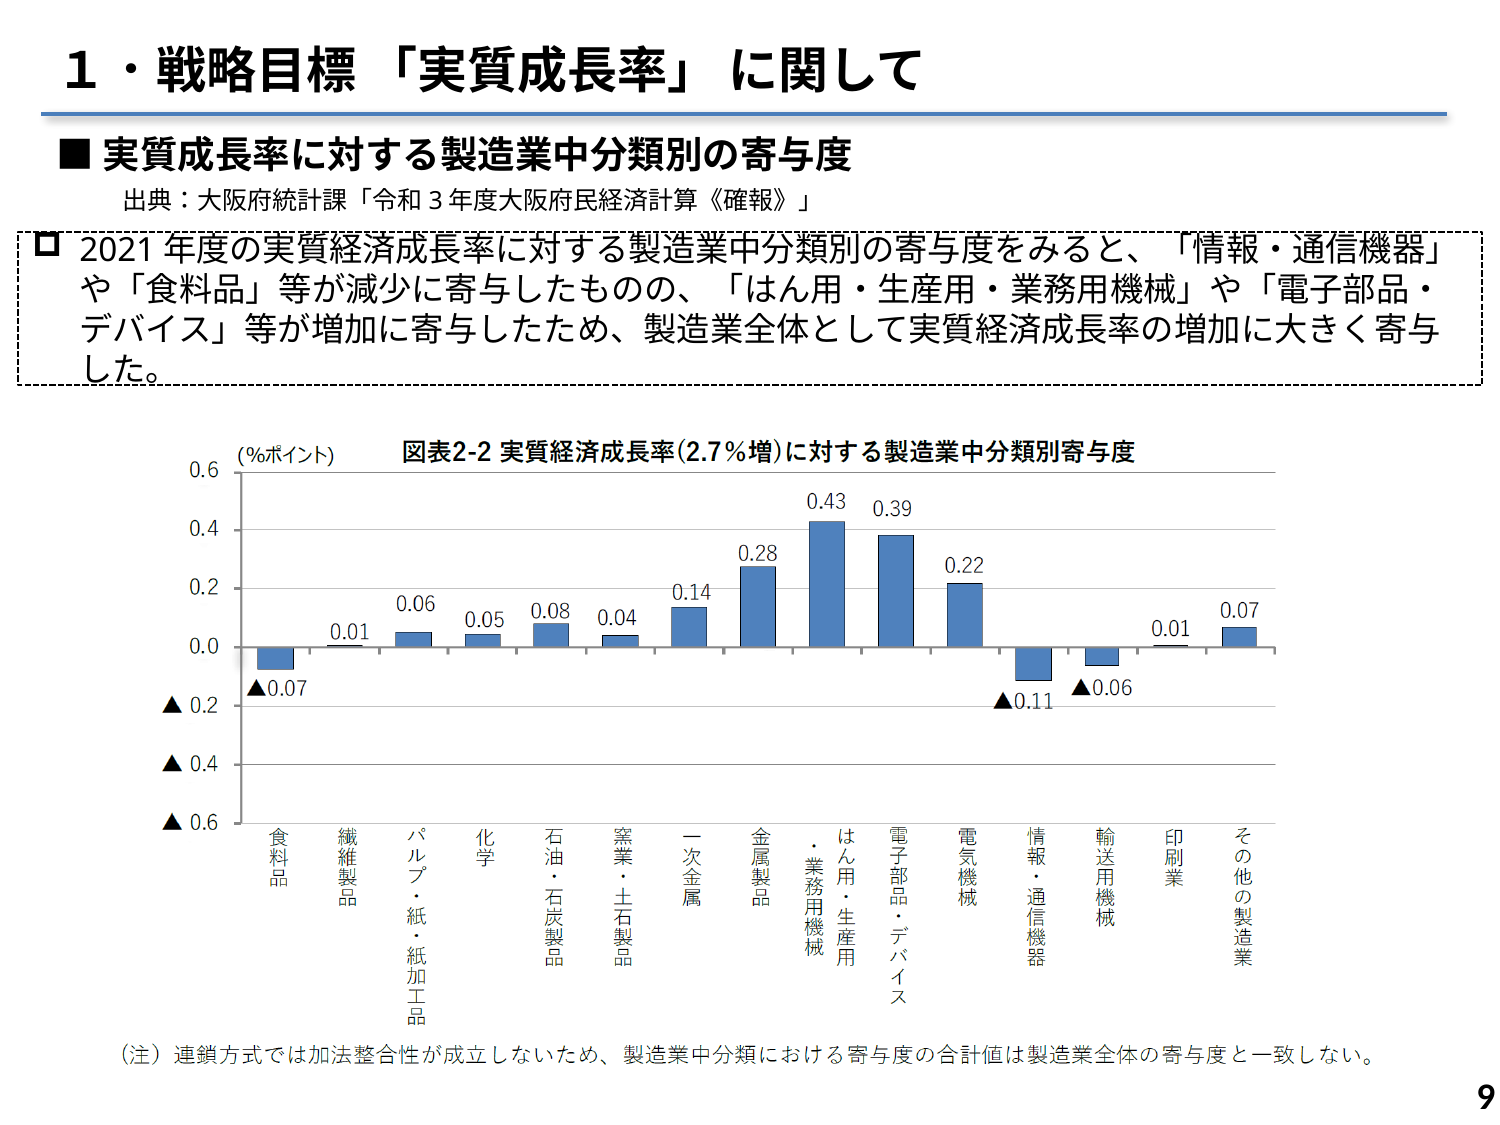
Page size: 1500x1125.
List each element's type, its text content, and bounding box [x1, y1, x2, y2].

picture [76, 405, 1429, 1109]
slide_number 8 [1159, 1064, 1500, 1124]
text_box 2021年度の実質経済成長率に対する製造業中分類別の寄与度をみると、「情報・通信機器」や「食料品」等が減少に寄与したものの、「はん用・生産用・業務用機械」や「電子部品・デバイス」等が増加に寄与したため、製造業全体として実質経済成長率の増加に大きく寄与した。 [16, 230, 1484, 387]
text_box １．戦略目標 「実質成長率」 に関して [41, 30, 1388, 106]
text_box ■実質成長率に対する製造業中分類別の寄与度 出典：大阪府統計課「令和3年度大阪府民経済計算《確報》」 [41, 123, 1093, 224]
